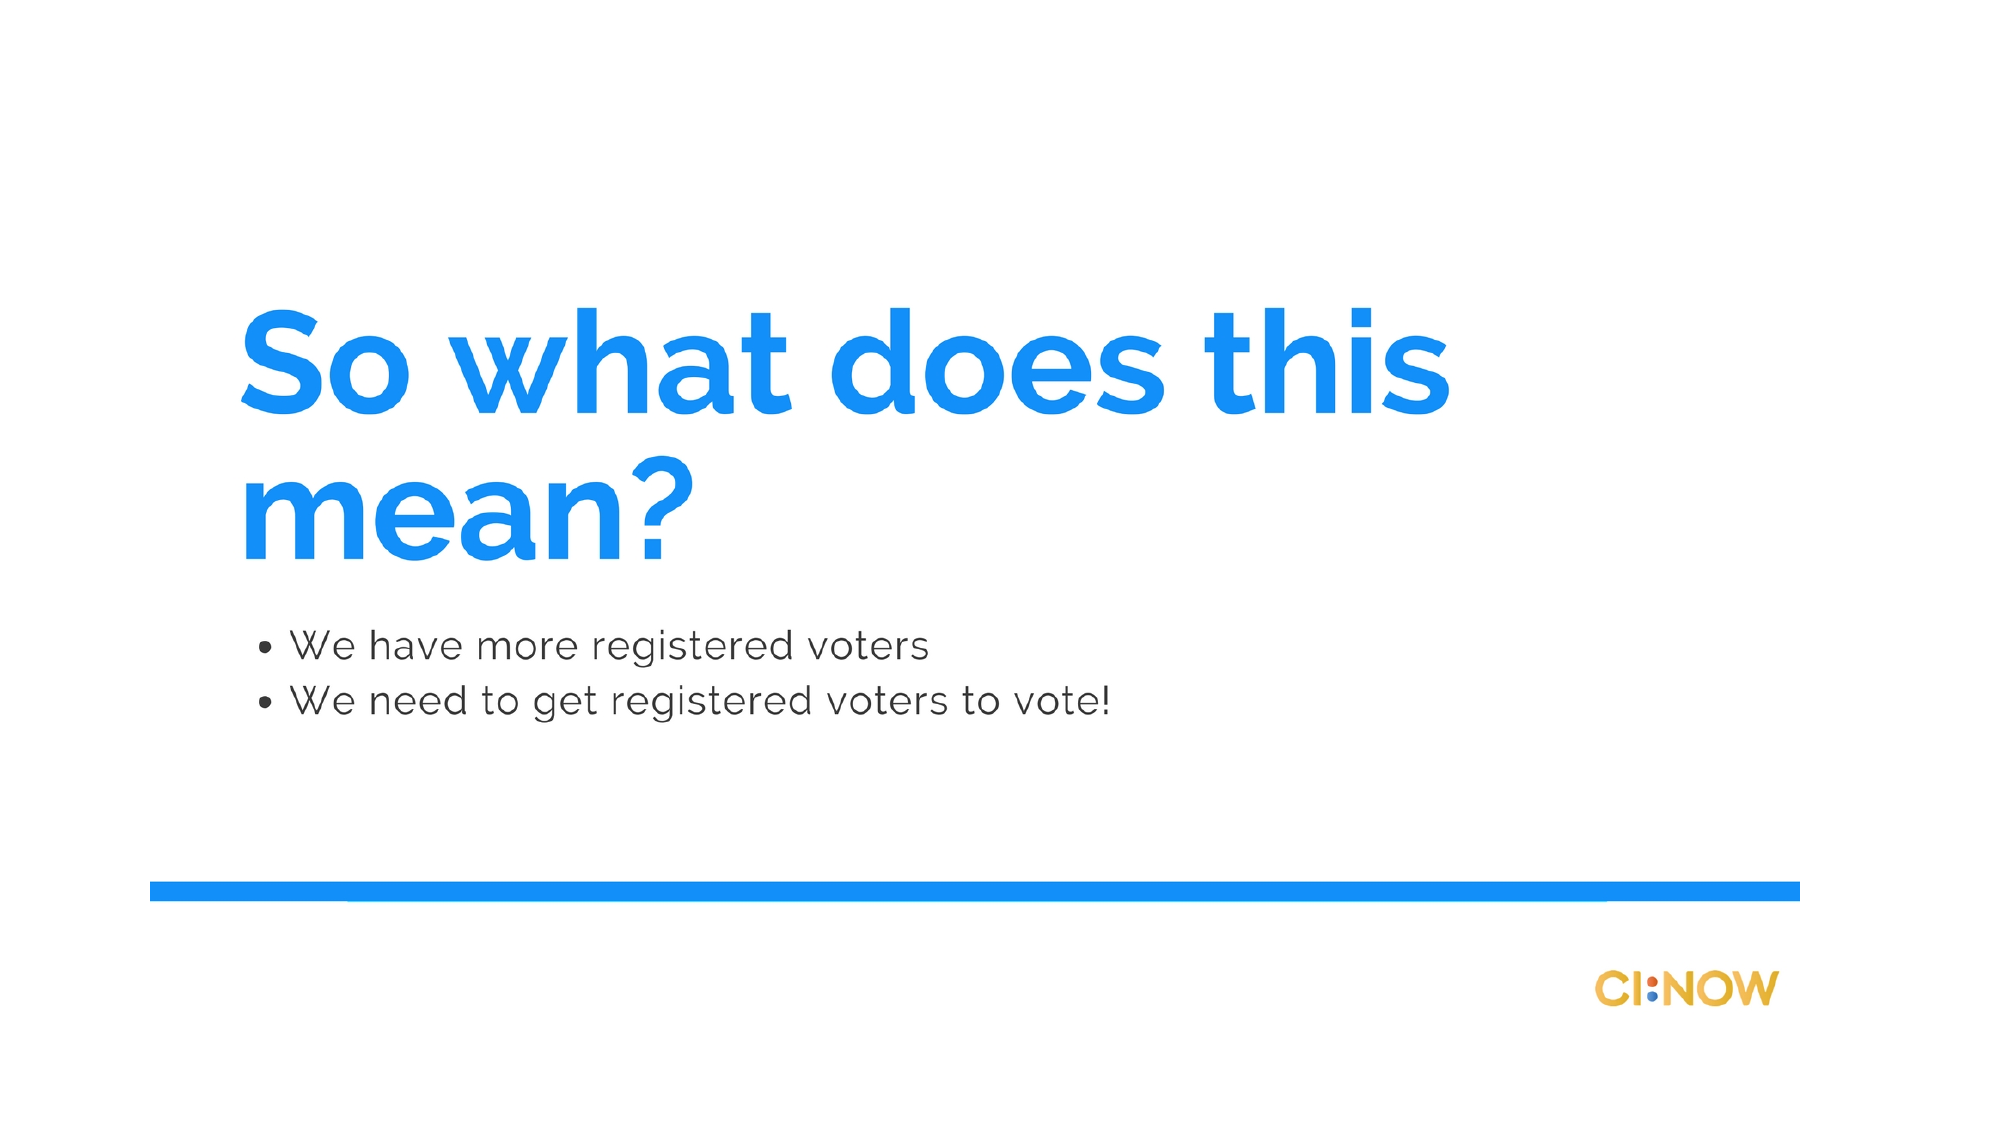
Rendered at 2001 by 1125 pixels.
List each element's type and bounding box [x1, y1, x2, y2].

picture [149, 119, 1800, 1049]
